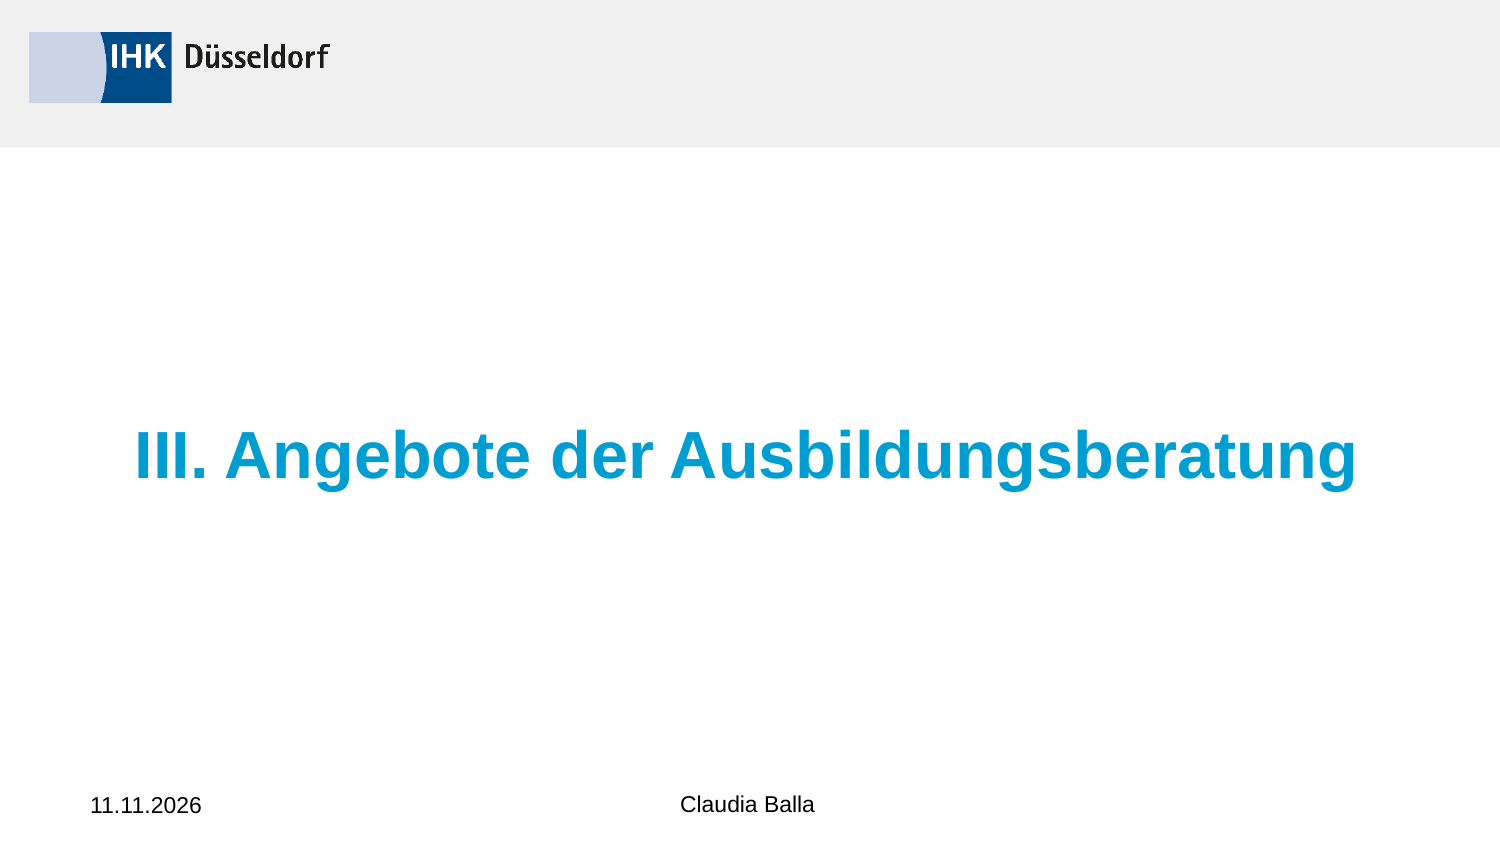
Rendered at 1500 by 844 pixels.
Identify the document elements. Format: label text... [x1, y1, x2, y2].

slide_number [75, 782, 425, 827]
picture [29, 32, 330, 103]
footer Claudia Balla [510, 780, 986, 826]
list III. Angebote der Ausbildungsberatung [75, 173, 1425, 729]
